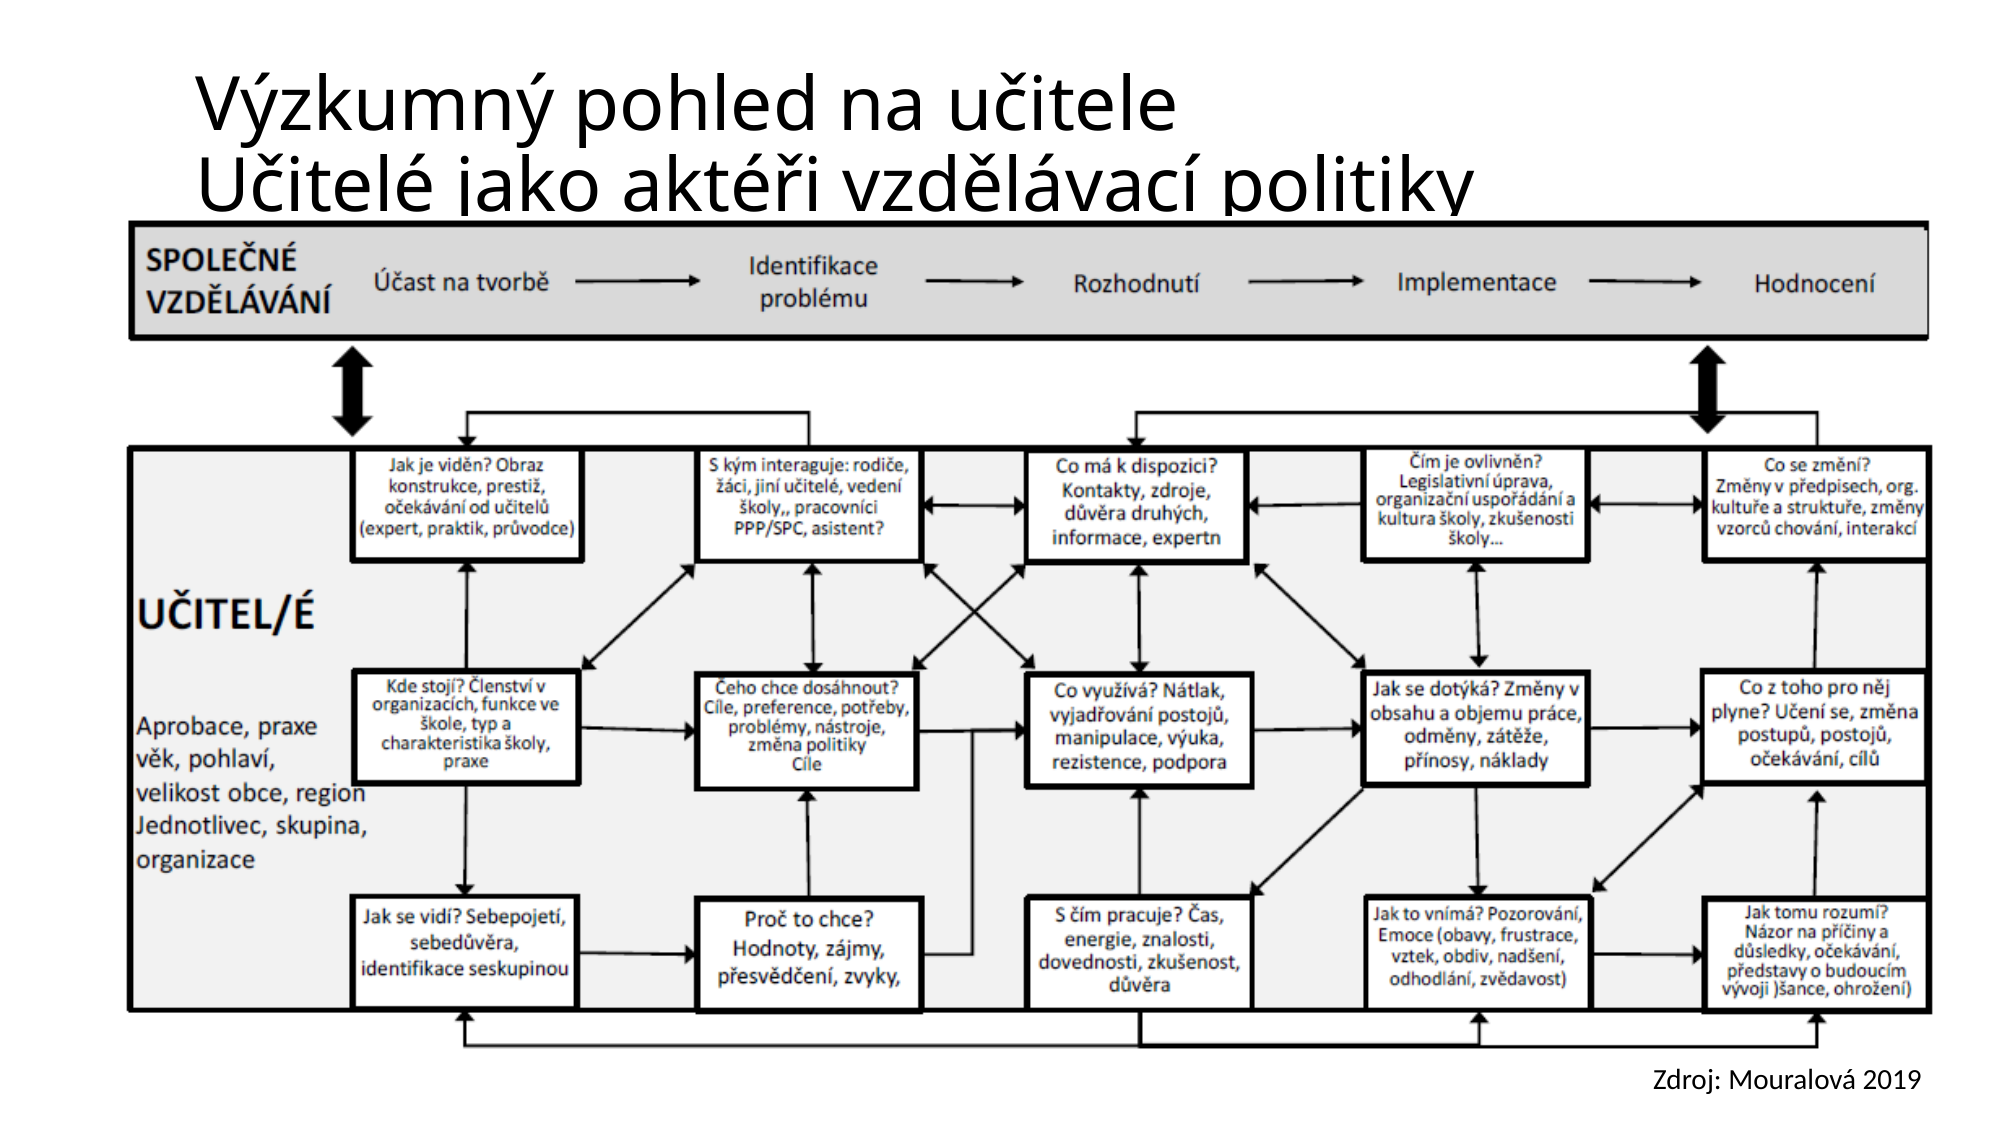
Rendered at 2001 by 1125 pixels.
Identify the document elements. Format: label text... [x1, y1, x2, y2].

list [106, 216, 1965, 1078]
text_box Zdroj: Mouralová 2019 [1638, 1078, 1951, 1103]
title Výzkumný pohled na učitele Učitelé jako aktéři vzdělávací politiky [180, 47, 1830, 216]
